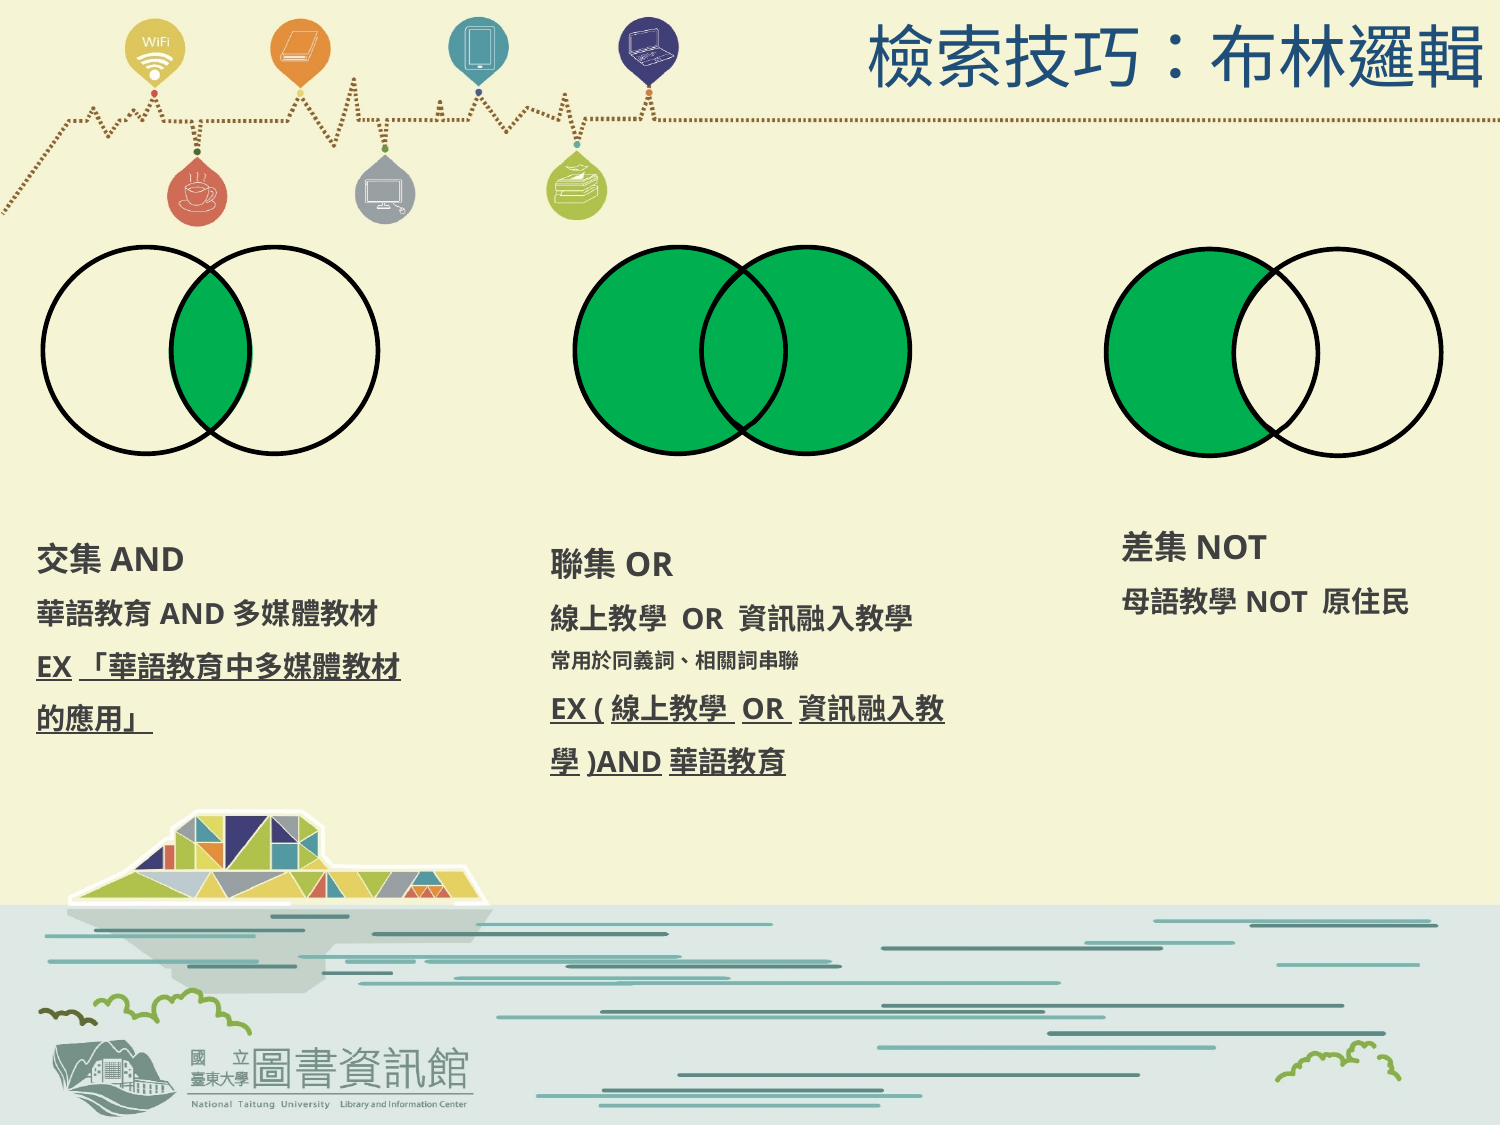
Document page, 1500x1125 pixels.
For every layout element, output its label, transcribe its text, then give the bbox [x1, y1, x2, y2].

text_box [42, 247, 378, 454]
picture [0, 0, 1500, 1125]
title 檢索技巧：布林邏輯 [637, 0, 1500, 121]
text_box 聯集OR 線上教學 OR 資訊融入教學 常用於同義詞、相關詞串聯 EX (線上教學 OR 資訊融入教學)AND華語教育 [535, 515, 1049, 786]
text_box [1106, 249, 1442, 456]
text_box 差集NOT 母語教學NOT 原住民 [1106, 498, 1442, 626]
text_box 交集AND 華語教育AND多媒體教材 EX「華語教育中多媒體教材的應用」 [21, 510, 440, 743]
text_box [574, 247, 910, 454]
